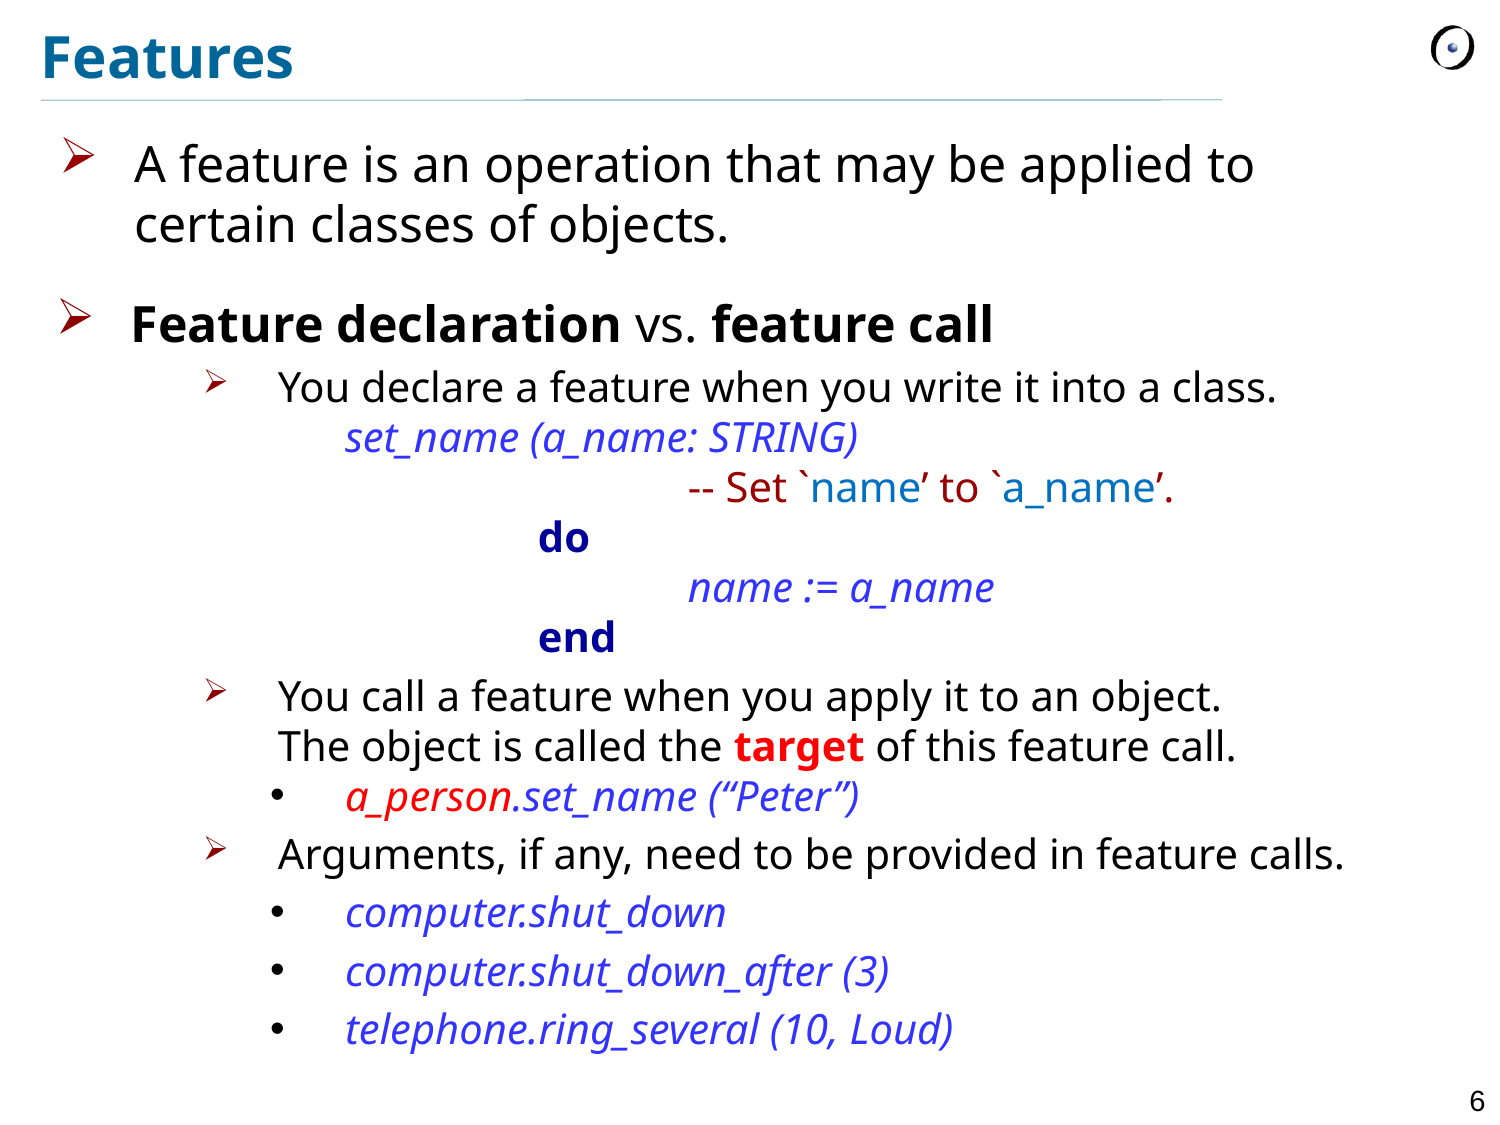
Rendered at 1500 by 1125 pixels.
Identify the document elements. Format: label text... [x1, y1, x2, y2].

picture [1429, 20, 1476, 72]
title Features [40, 18, 1344, 91]
list Feature declaration vs. feature call You declare a feature when you write it into a class. set_name (a_name: STRING) -- Set `name’ to `a_name’. do name := a_name end You call a feature when you apply it to an object. The object is called the target of this feature call. a_person.set_name (“Peter”) Arguments, if any, need to be provided in feature calls. computer.shut_down computer.shut_down_after (3)‏ telephone.ring_several (10, Loud)‏ [40, 284, 1451, 1071]
text_box A feature is an operation that may be applied to certain classes of objects. [44, 124, 1411, 381]
